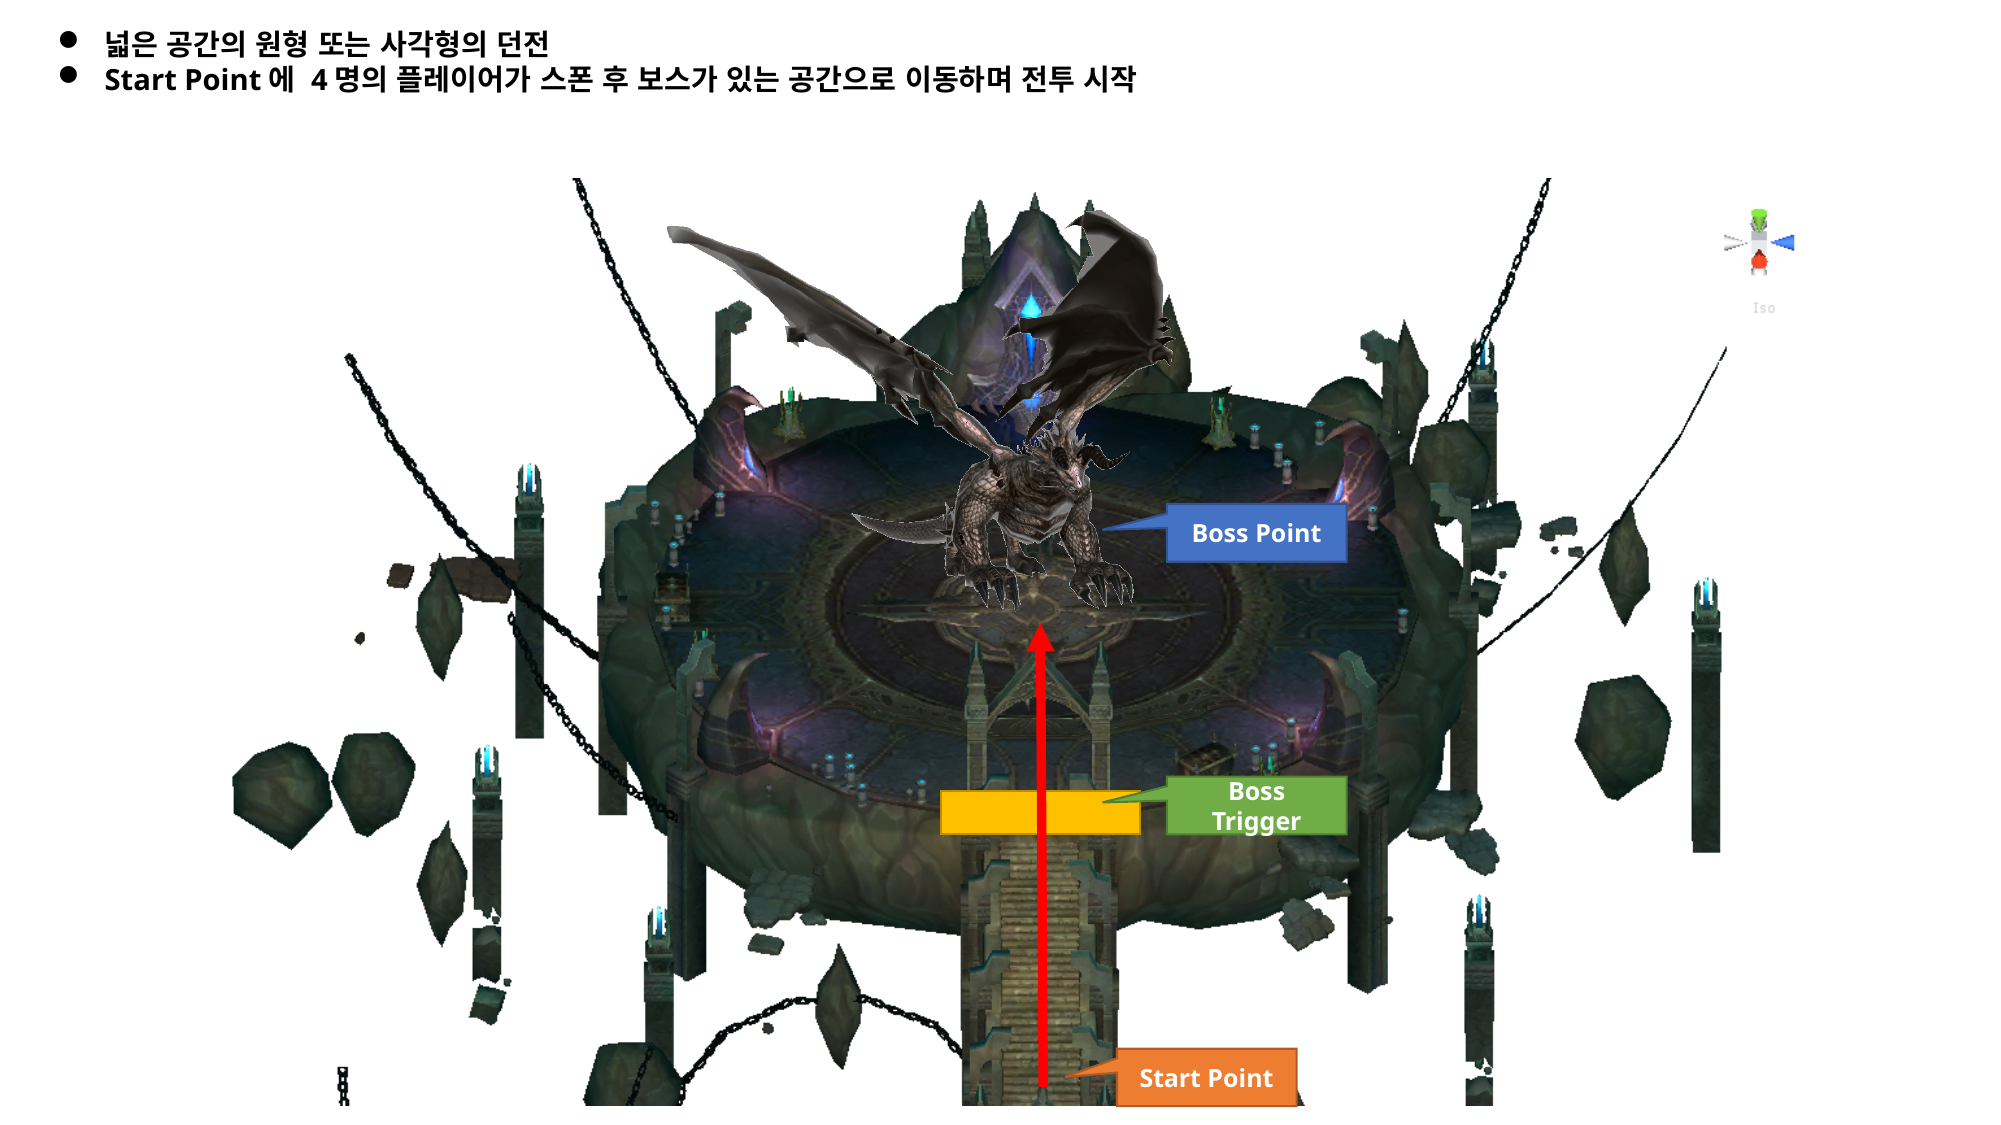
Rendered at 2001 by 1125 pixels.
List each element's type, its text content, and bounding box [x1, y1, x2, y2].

picture [191, 178, 1819, 1107]
text_box 넓은 공간의 원형 또는 사각형의 던전 Start Point에 4명의 플레이어가 스폰 후 보스가 있는 공간으로 이동하며 전투 시작 [42, 18, 1588, 104]
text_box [1040, 623, 1044, 1087]
